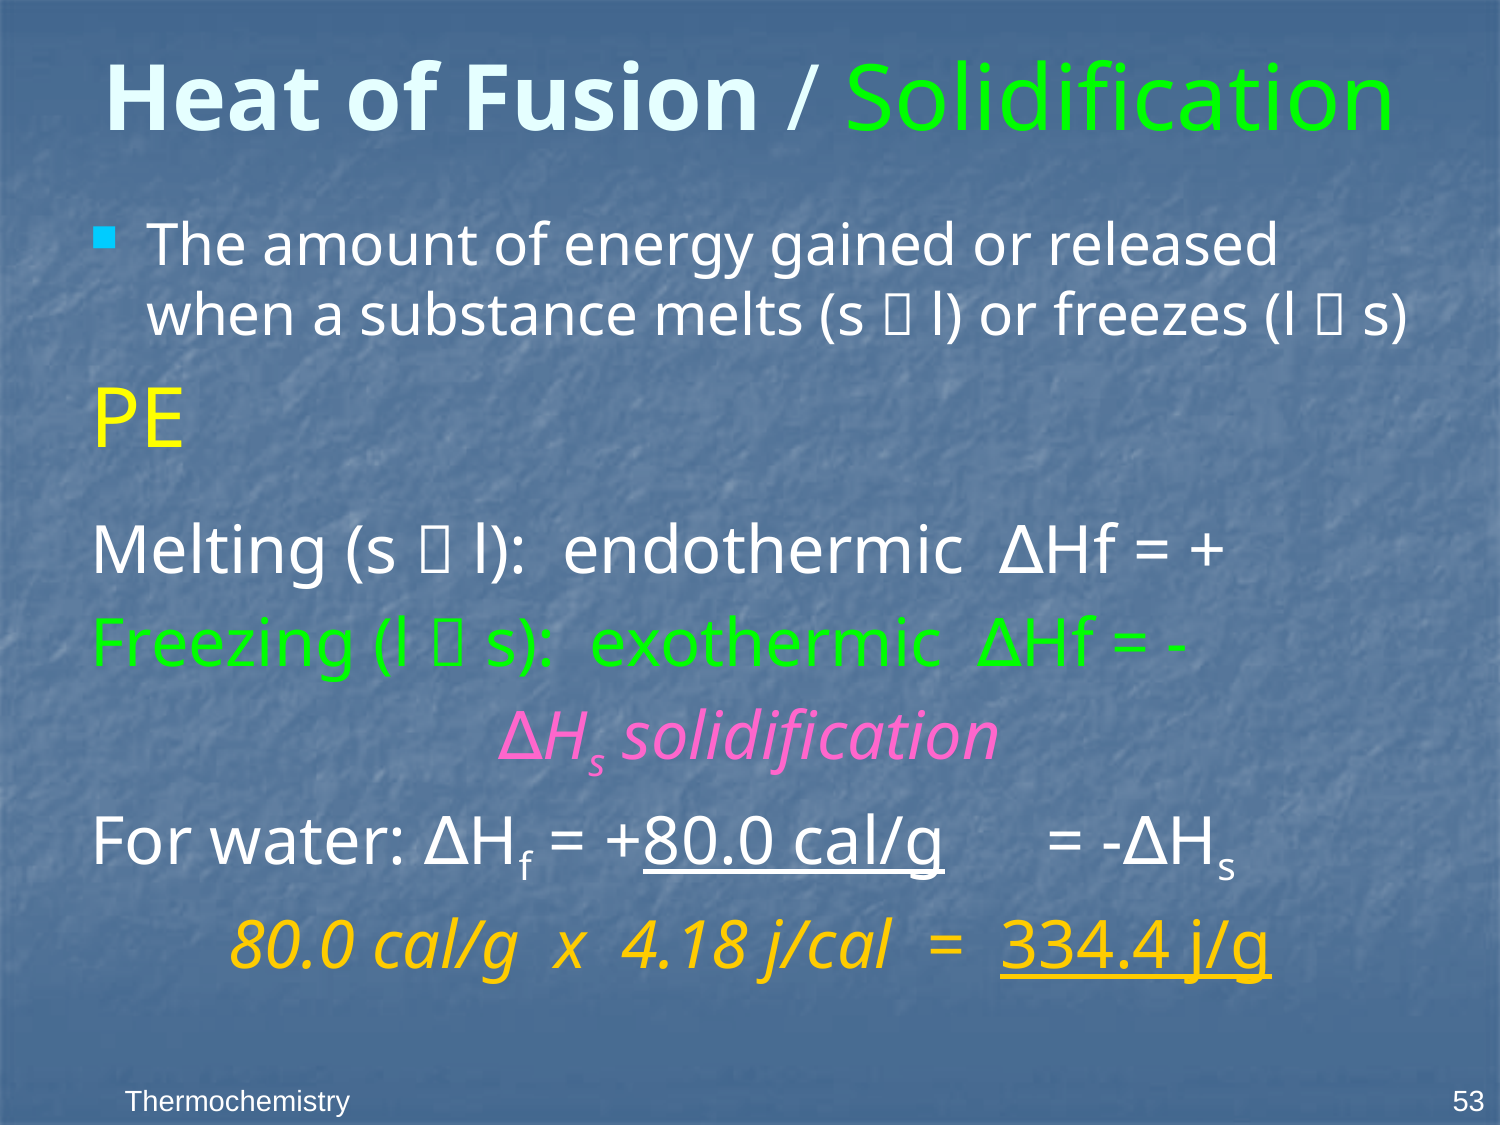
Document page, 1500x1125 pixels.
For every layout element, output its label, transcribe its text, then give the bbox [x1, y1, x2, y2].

slide_number 53 [1149, 1062, 1500, 1125]
footer Thermochemistry [0, 1074, 476, 1125]
list The amount of energy gained or released when a substance melts (s  l) or freezes (l  s) PE Melting (s  l): endothermic ∆Hf = + Freezing (l  s): exothermic ∆Hf = - ∆Hs solidification For water: ∆Hf = +80.0 cal/g = -∆Hs 80.0 cal/g x 4.18 j/cal = 334.4 j/g [74, 199, 1426, 976]
title Heat of Fusion / Solidification [74, 0, 1426, 188]
